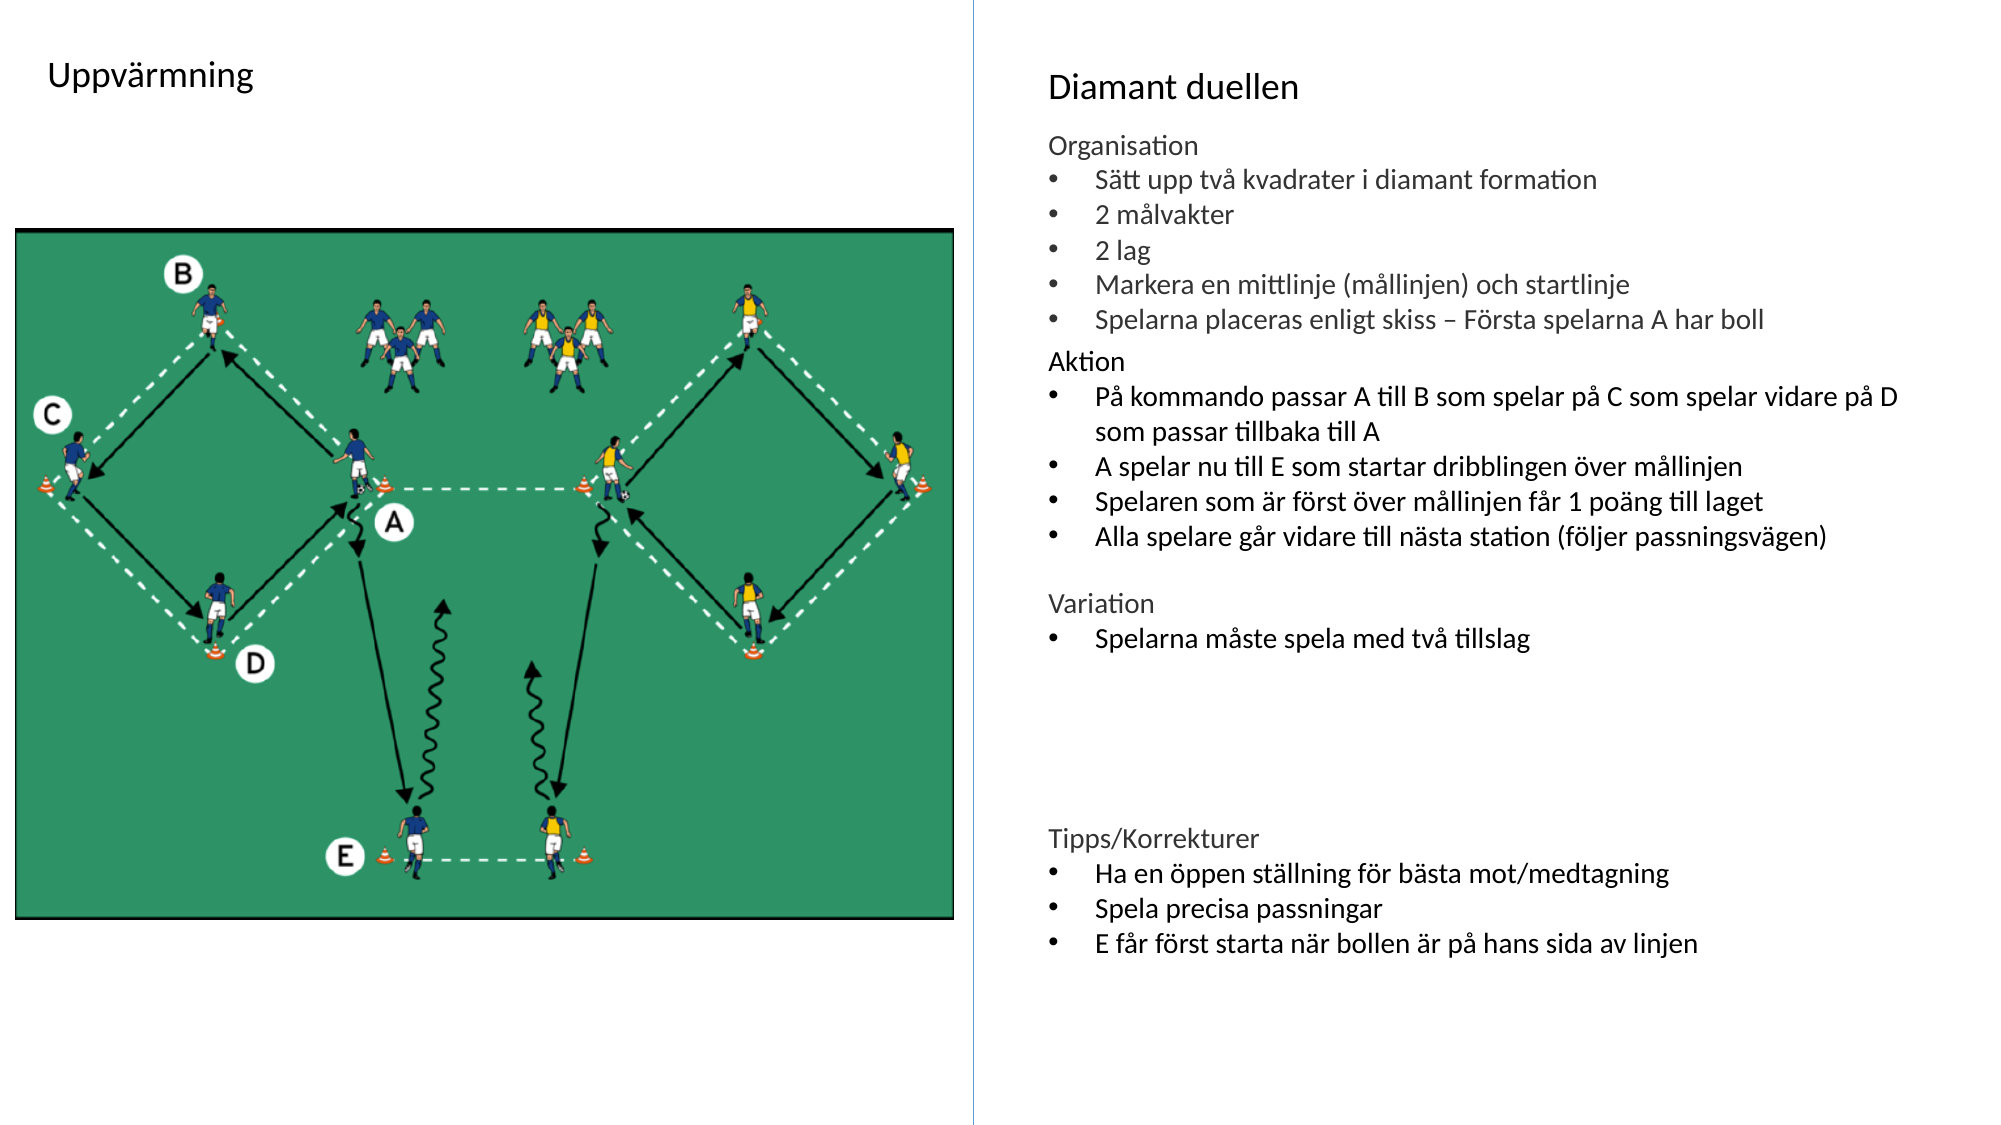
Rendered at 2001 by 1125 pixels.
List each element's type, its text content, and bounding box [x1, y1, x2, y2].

text_box Organisation Sätt upp två kvadrater i diamant formation 2 målvakter 2 lag Markera en mittlinje (mållinjen) och startlinje Spelarna placeras enligt skiss – Första spelarna A har boll [1033, 118, 1967, 334]
text_box Aktion På kommando passar A till B som spelar på C som spelar vidare på D som passar tillbaka till A A spelar nu till E som startar dribblingen över mållinjen Spelaren som är först över mållinjen får 1 poäng till laget Alla spelare går vidare till nästa station (följer passningsvägen) [1033, 334, 1967, 560]
picture [15, 228, 954, 921]
text_box Tipps/Korrekturer Ha en öppen ställning för bästa mot/medtagning Spela precisa passningar E får först starta när bollen är på hans sida av linjen [1033, 811, 1967, 967]
text_box Uppvärmning [32, 42, 269, 103]
text_box Diamant duellen [1033, 55, 1967, 115]
text_box Variation Spelarna måste spela med två tillslag [1033, 577, 1967, 663]
